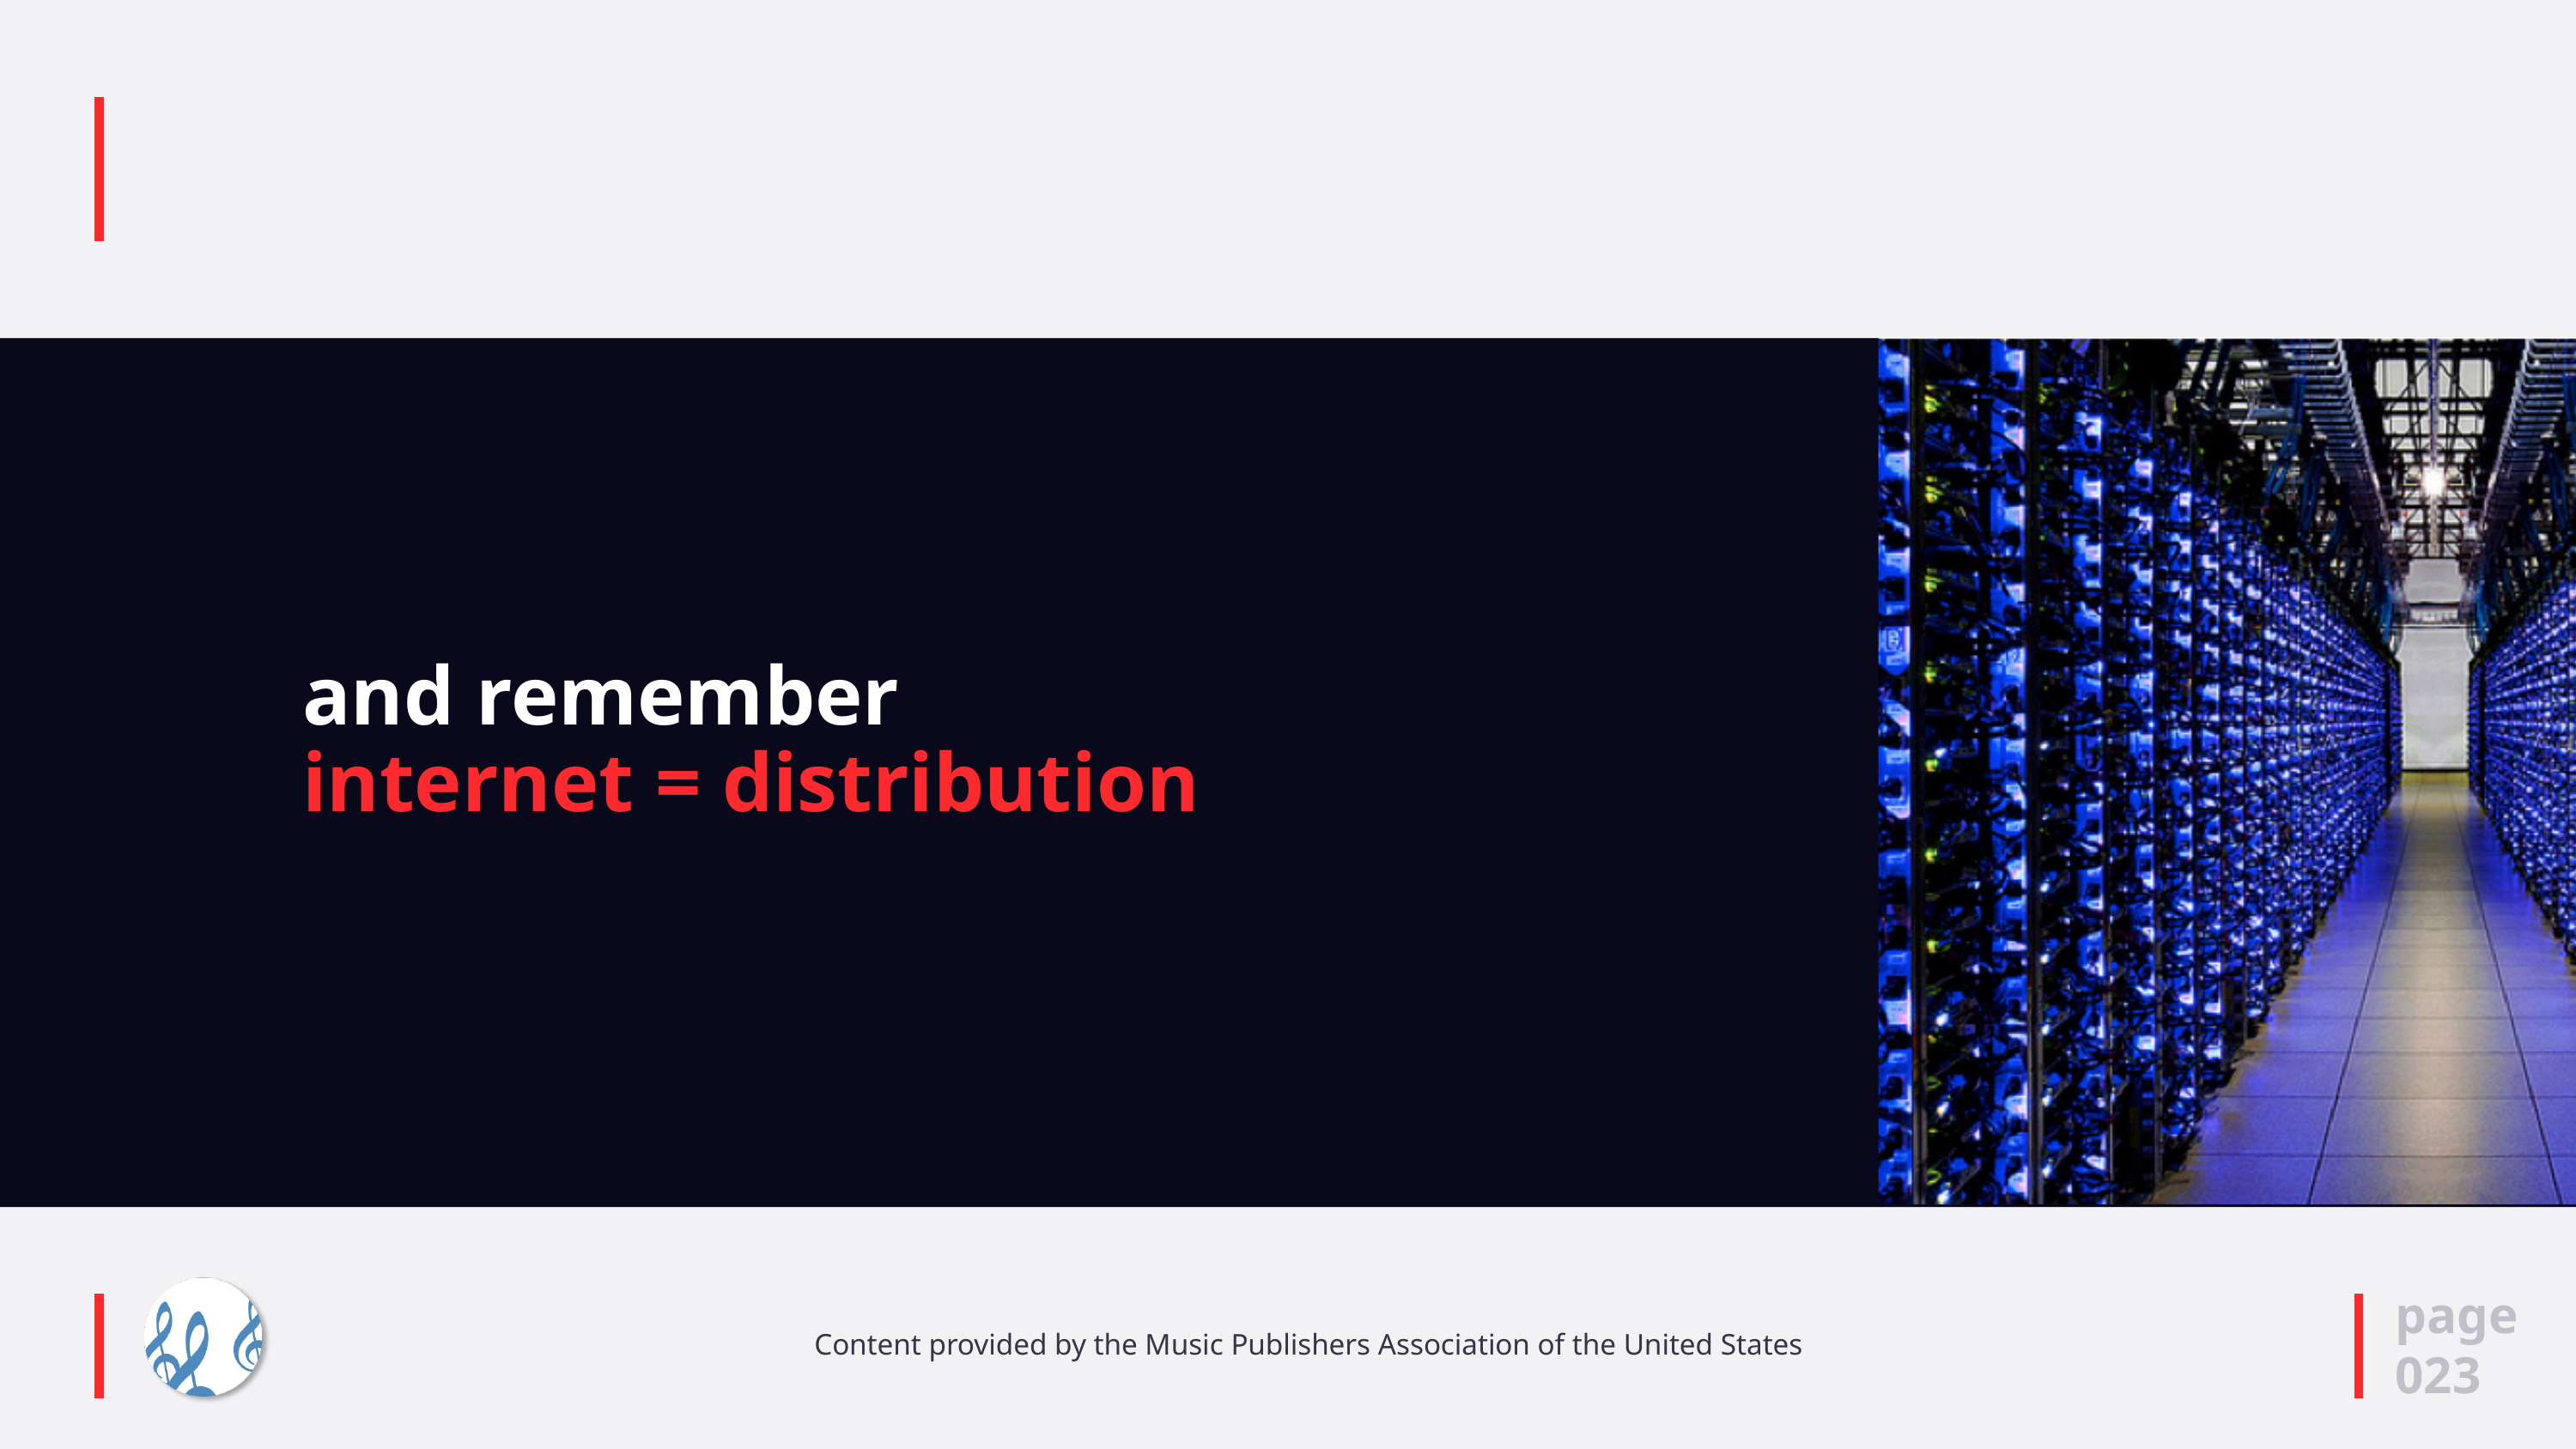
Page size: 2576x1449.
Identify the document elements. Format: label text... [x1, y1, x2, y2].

text_box Content provided by the Music Publishers Association of the United States [665, 1320, 1953, 1367]
picture [129, 1260, 276, 1411]
title and remember internet = distribution [289, 649, 1444, 838]
slide_number page 023 [2383, 1277, 2576, 1412]
picture [1878, 337, 2576, 1204]
text_box [0, 337, 2576, 1208]
